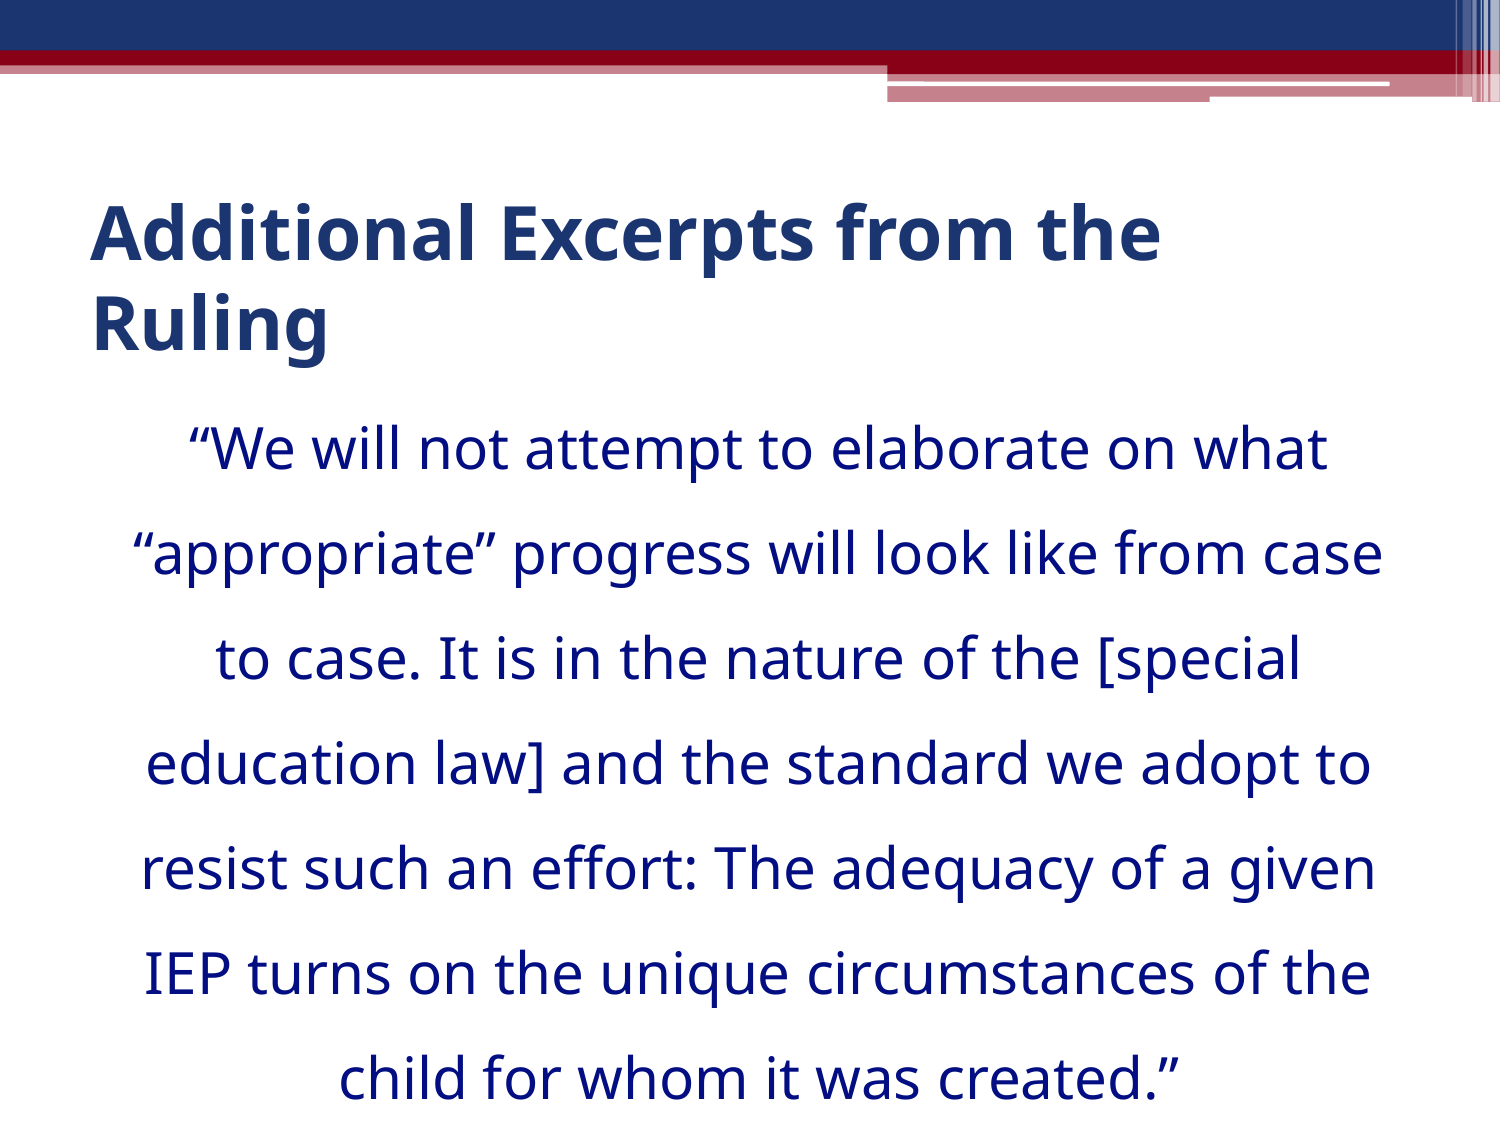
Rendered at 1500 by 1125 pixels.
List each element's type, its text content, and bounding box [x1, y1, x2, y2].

title Additional Excerpts from the Ruling [75, 187, 1425, 363]
list “We will not attempt to elaborate on what “appropriate” progress will look like from case to case. It is in the nature of the [special education law] and the standard we adopt to resist such an effort: The adequacy of a given IEP turns on the unique circumstances of the child for whom it was created.” [75, 368, 1425, 1079]
